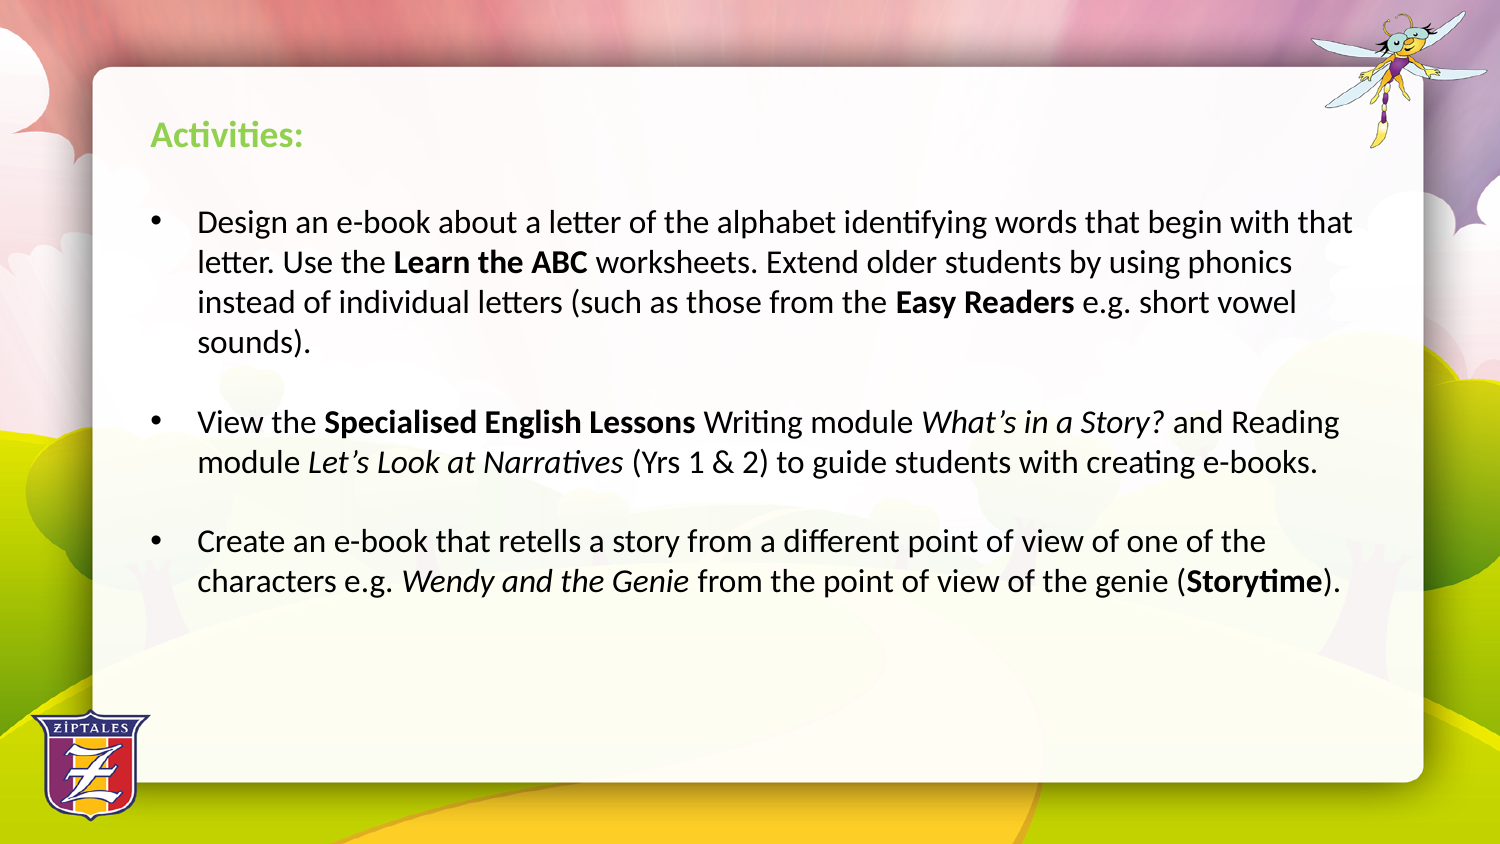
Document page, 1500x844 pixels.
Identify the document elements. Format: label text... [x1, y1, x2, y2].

text_box Activities: Design an e-book about a letter of the alphabet identifying words that begin with that letter. Use the Learn the ABC worksheets. Extend older students by using phonics instead of individual letters (such as those from the Easy Readers e.g. short vowel sounds). View the Specialised English Lessons Writing module What’s in a Story? and Reading module Let’s Look at Narratives (Yrs 1 & 2) to guide students with creating e-books. Create an e-book that retells a story from a different point of view of one of the characters e.g. Wendy and the Genie from the point of view of the genie (Storytime). [135, 102, 1400, 607]
picture [0, 0, 1500, 844]
